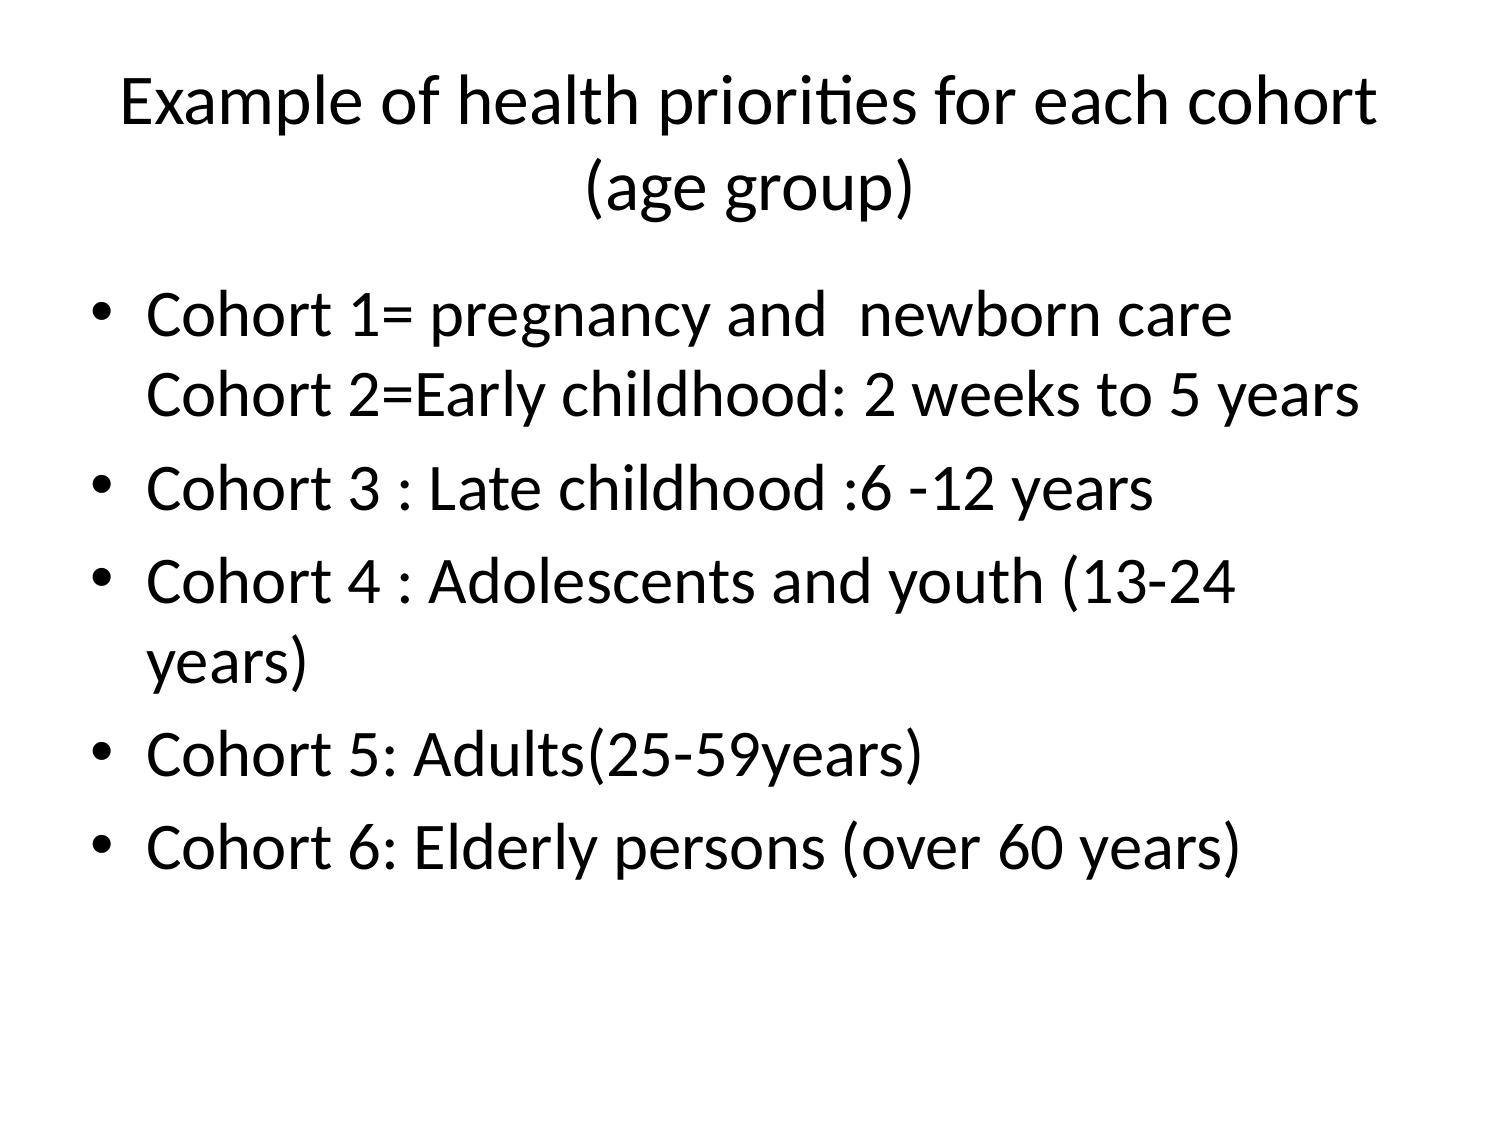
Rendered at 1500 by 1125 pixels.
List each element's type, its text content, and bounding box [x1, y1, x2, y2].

title Example of health priorities for each cohort (age group) [75, 45, 1425, 233]
list Cohort 1= pregnancy and newborn care Cohort 2=Early childhood: 2 weeks to 5 years Cohort 3 : Late childhood :6 -12 years Cohort 4 : Adolescents and youth (13-24 years) Cohort 5: Adults(25-59years) Cohort 6: Elderly persons (over 60 years) [75, 262, 1425, 1005]
